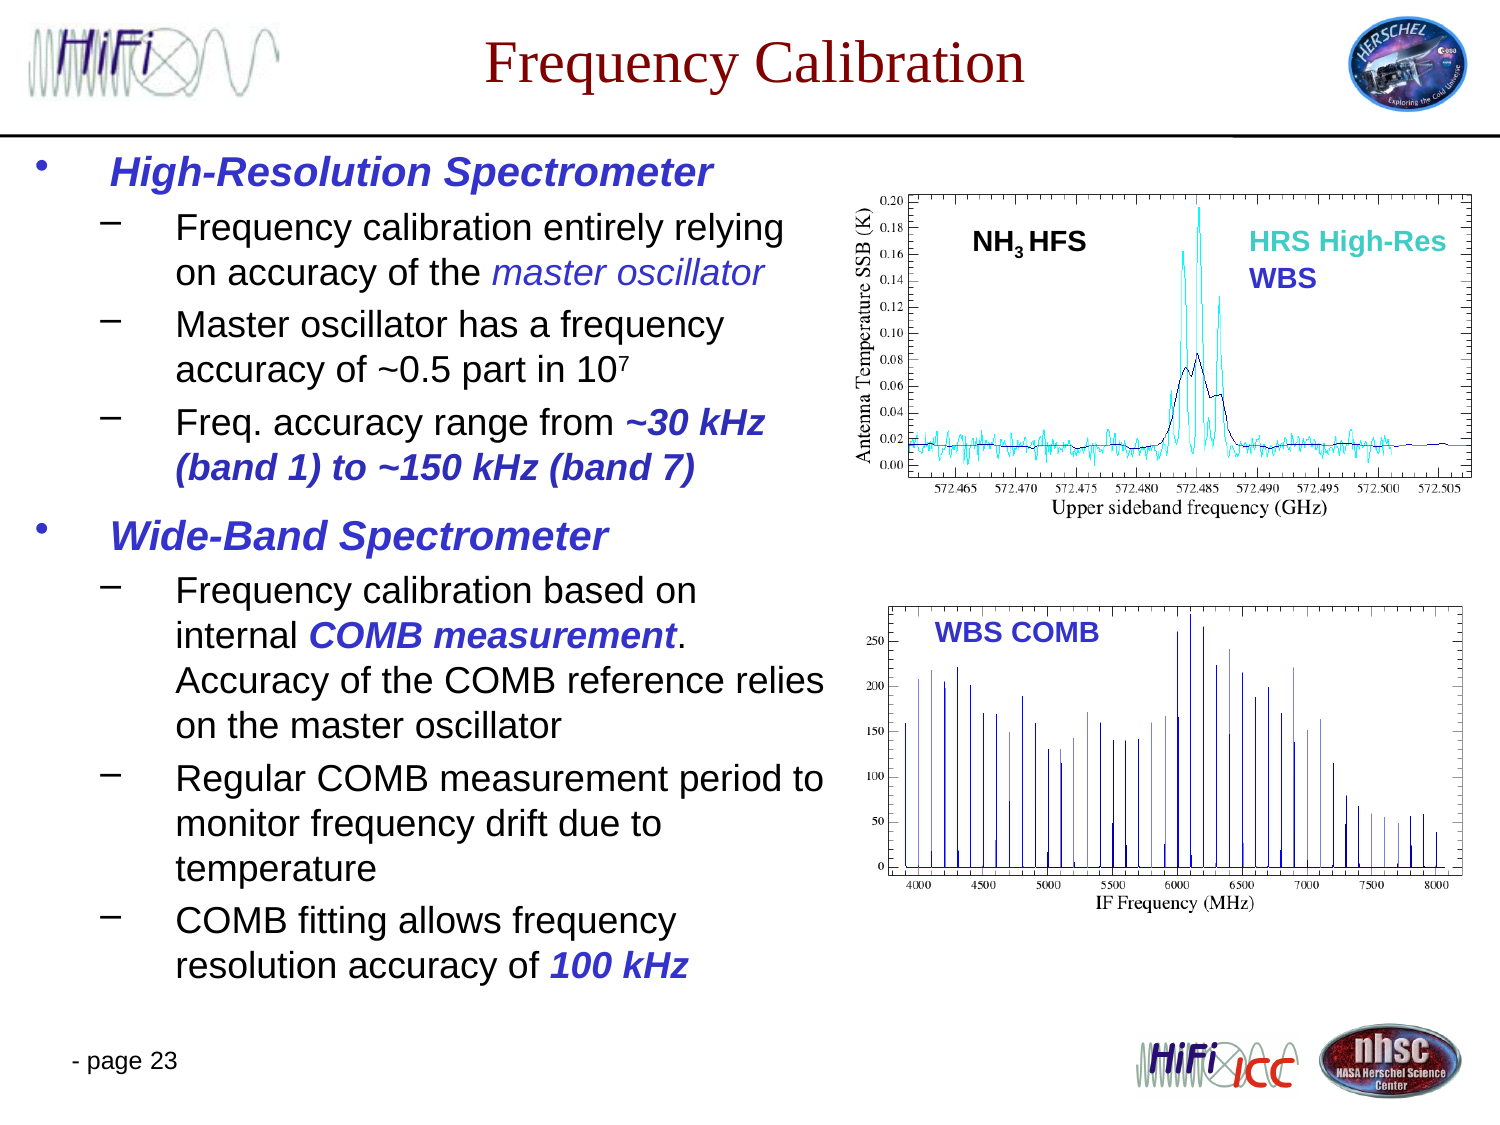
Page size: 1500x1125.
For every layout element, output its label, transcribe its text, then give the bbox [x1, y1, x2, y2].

text_box High-Resolution Spectrometer Frequency calibration entirely relying on accuracy of the master oscillator Master oscillator has a frequency accuracy of ~0.5 part in 107 Freq. accuracy range from ~30 kHz (band 1) to ~150 kHz (band 7) [20, 137, 845, 492]
picture [18, 14, 292, 109]
picture [832, 172, 1492, 539]
picture [844, 585, 1481, 933]
picture [1315, 1019, 1466, 1102]
text_box Wide-Band Spectrometer Frequency calibration based on internal COMB measurement. Accuracy of the COMB reference relies on the master oscillator Regular COMB measurement period to monitor frequency drift due to temperature COMB fitting allows frequency resolution accuracy of 100 kHz [20, 501, 845, 988]
title Frequency Calibration [349, 0, 1163, 118]
picture [1136, 1030, 1299, 1100]
picture [1348, 15, 1469, 114]
